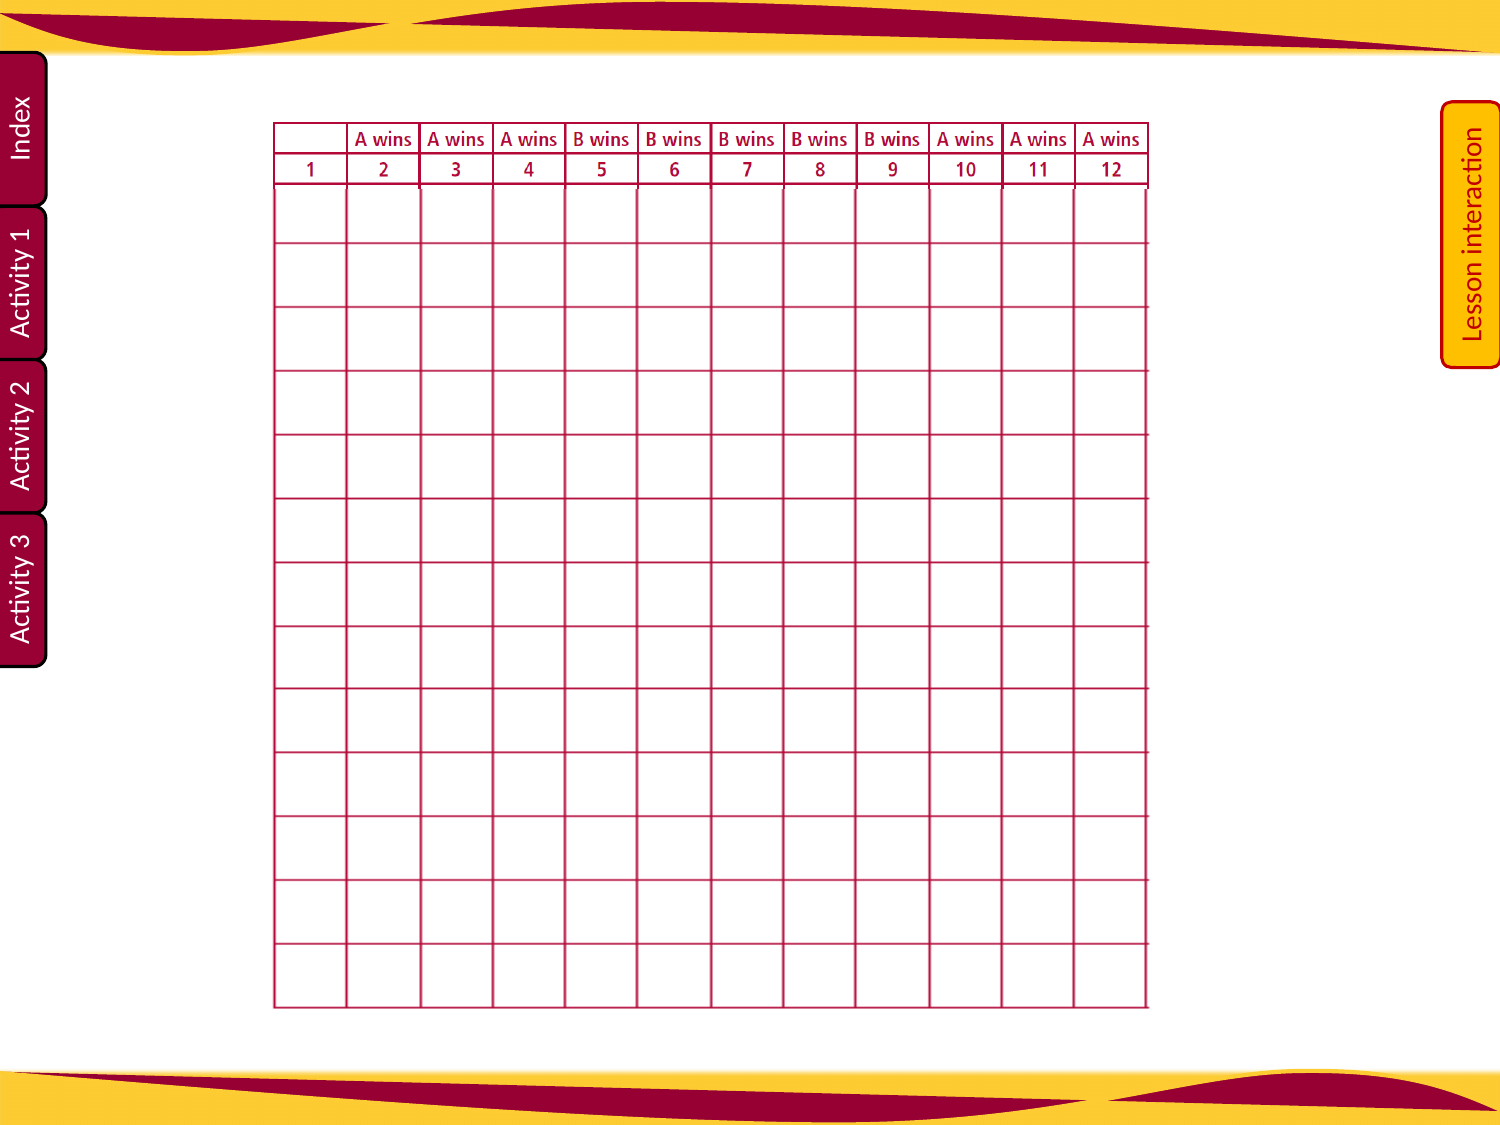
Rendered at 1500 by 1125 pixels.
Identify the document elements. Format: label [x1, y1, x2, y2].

text_box [1441, 101, 1500, 1020]
picture [262, 108, 1152, 1024]
